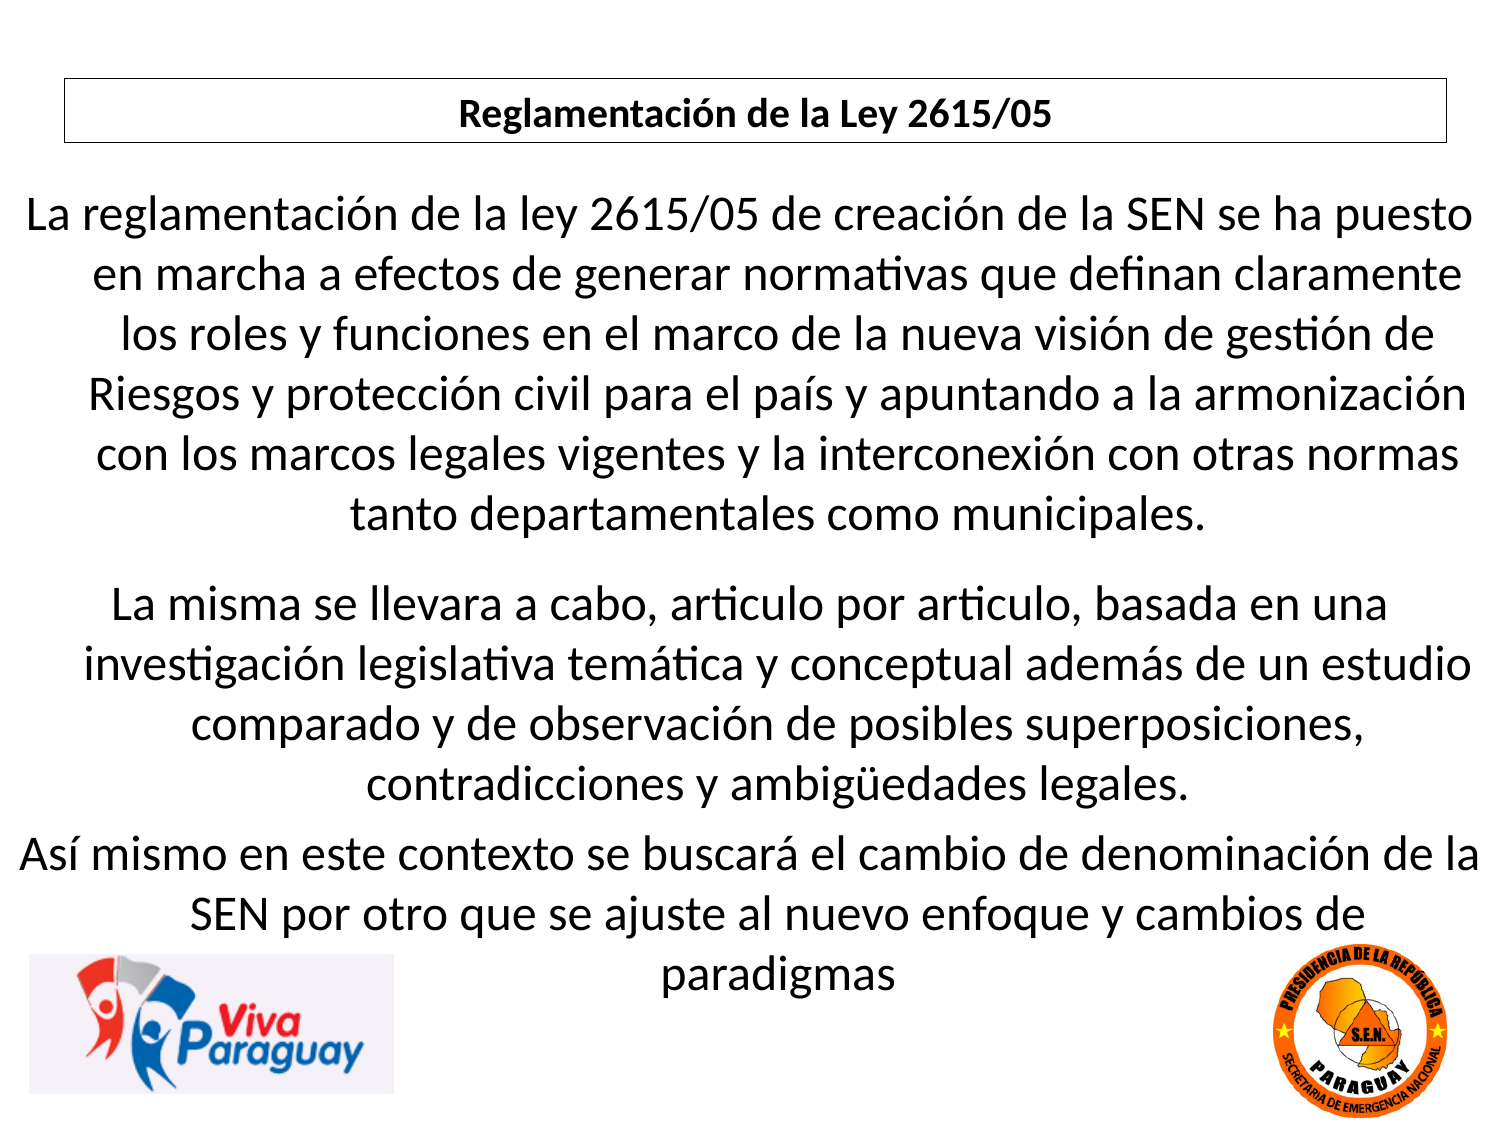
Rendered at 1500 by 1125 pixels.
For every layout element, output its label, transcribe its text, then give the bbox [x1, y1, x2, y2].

text_box La misma se llevara a cabo, articulo por articulo, basada en una investigación legislativa temática y conceptual además de un estudio comparado y de observación de posibles superposiciones, contradicciones y ambigüedades legales. Así mismo en este contexto se buscará el cambio de denominación de la SEN por otro que se ajuste al nuevo enfoque y cambios de paradigmas [0, 562, 1500, 929]
text_box Reglamentación de la Ley 2615/05 [64, 78, 1447, 143]
picture [29, 954, 394, 1095]
picture [1273, 944, 1448, 1118]
list La reglamentación de la ley 2615/05 de creación de la SEN se ha puesto en marcha a efectos de generar normativas que definan claramente los roles y funciones en el marco de la nueva visión de gestión de Riesgos y protección civil para el país y apuntando a la armonización con los marcos legales vigentes y la interconexión con otras normas tanto departamentales como municipales. [0, 172, 1500, 539]
